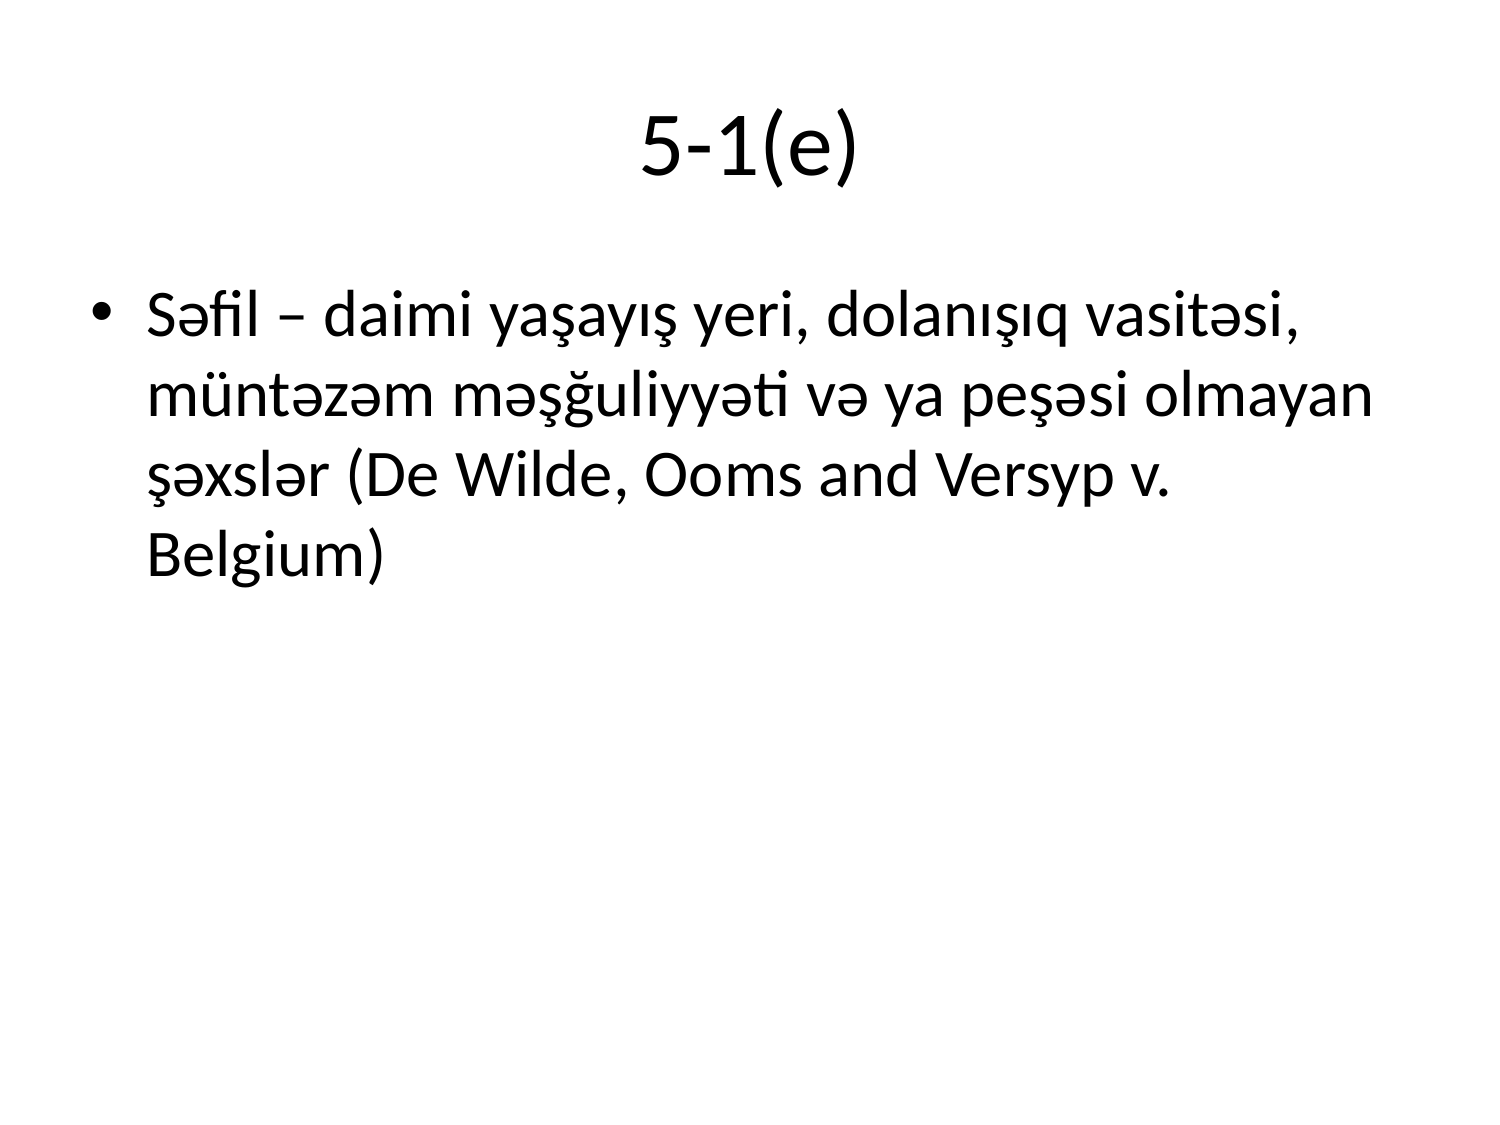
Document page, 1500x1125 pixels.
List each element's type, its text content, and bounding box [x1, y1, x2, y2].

title 5-1(e) [75, 45, 1425, 233]
list Səfil – daimi yaşayış yeri, dolanışıq vasitəsi, müntəzəm məşğuliyyəti və ya peşəsi olmayan şəxslər (De Wilde, Ooms and Versyp v. Belgium) [75, 262, 1425, 1005]
